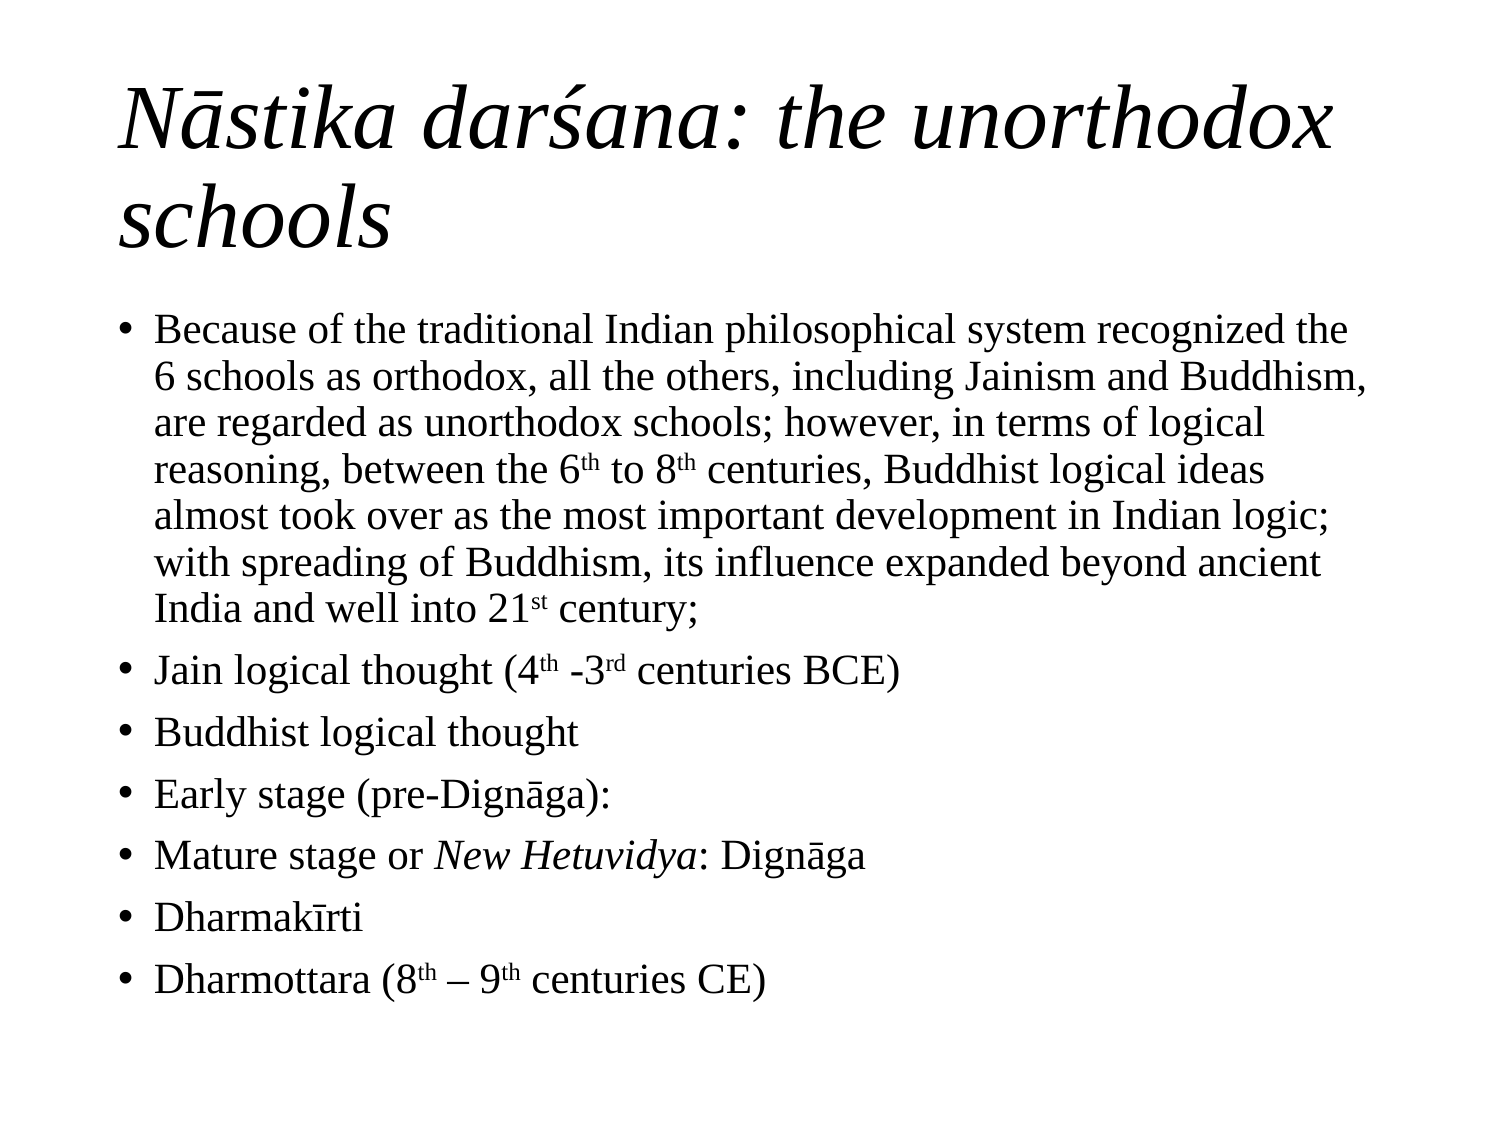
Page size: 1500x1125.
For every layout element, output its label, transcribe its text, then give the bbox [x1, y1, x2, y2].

title Nāstika darśana: the unorthodox schools [103, 59, 1397, 278]
list Because of the traditional Indian philosophical system recognized the 6 schools as orthodox, all the others, including Jainism and Buddhism, are regarded as unorthodox schools; however, in terms of logical reasoning, between the 6th to 8th centuries, Buddhist logical ideas almost took over as the most important development in Indian logic; with spreading of Buddhism, its influence expanded beyond ancient India and well into 21st century; Jain logical thought (4th -3rd centuries BCE) Buddhist logical thought Early stage (pre-Dignāga): Mature stage or New Hetuvidya: Dignāga Dharmakīrti Dharmottara (8th – 9th centuries CE) [103, 299, 1397, 1014]
